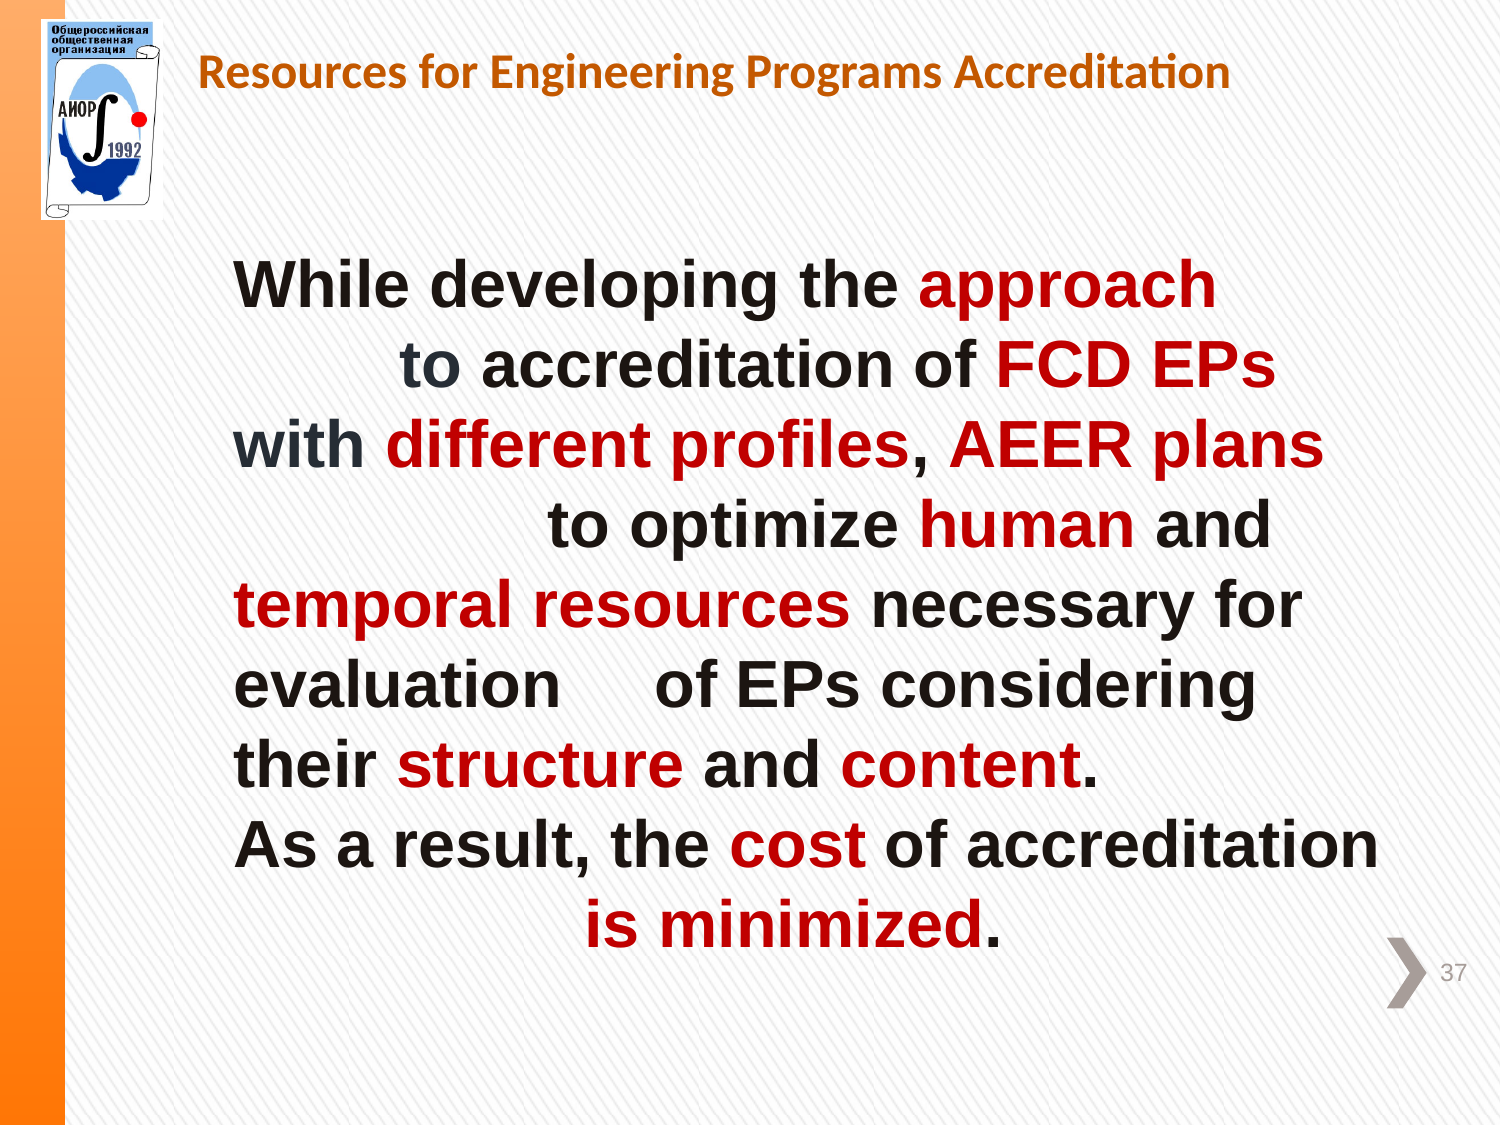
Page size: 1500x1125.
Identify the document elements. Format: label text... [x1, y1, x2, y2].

list Resources for Engineering Programs Accreditation [183, 30, 1408, 209]
slide_number 37 [1425, 941, 1488, 1002]
picture [41, 19, 163, 220]
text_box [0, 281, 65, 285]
text_box While developing the approach to accreditation of FCD EPs with different profiles, AEER plans to optimize human and temporal resources necessary for evaluation of EPs considering their structure and content. As a result, the cost of accreditation is minimized. [218, 233, 1400, 969]
